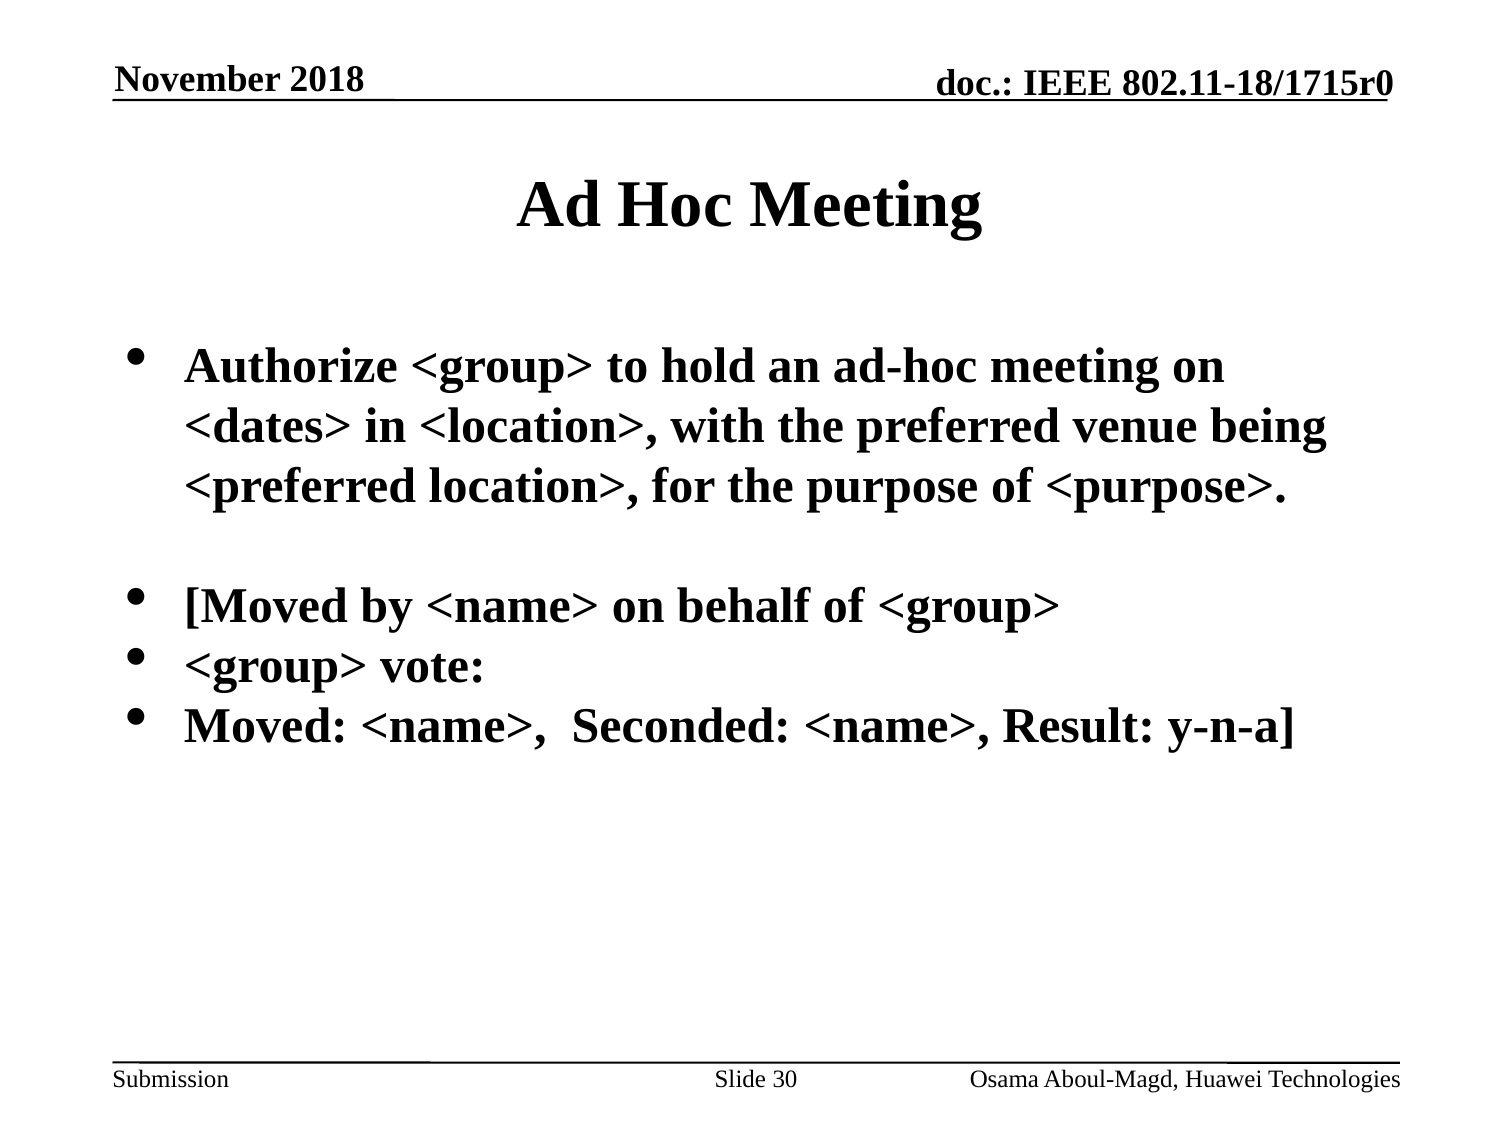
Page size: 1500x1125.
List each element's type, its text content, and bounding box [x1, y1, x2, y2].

title Ad Hoc Meeting [112, 112, 1388, 288]
footer Osama Aboul-Magd, Huawei Technologies [878, 1061, 1402, 1093]
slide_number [114, 54, 423, 100]
slide_number Slide 30 [712, 1061, 800, 1123]
list Authorize <group> to hold an ad-hoc meeting on <dates> in <location>, with the preferred venue being <preferred location>, for the purpose of <purpose>. [Moved by <name> on behalf of <group> <group> vote: Moved: <name>, Seconded: <name>, Result: y-n-a] [112, 324, 1388, 1000]
